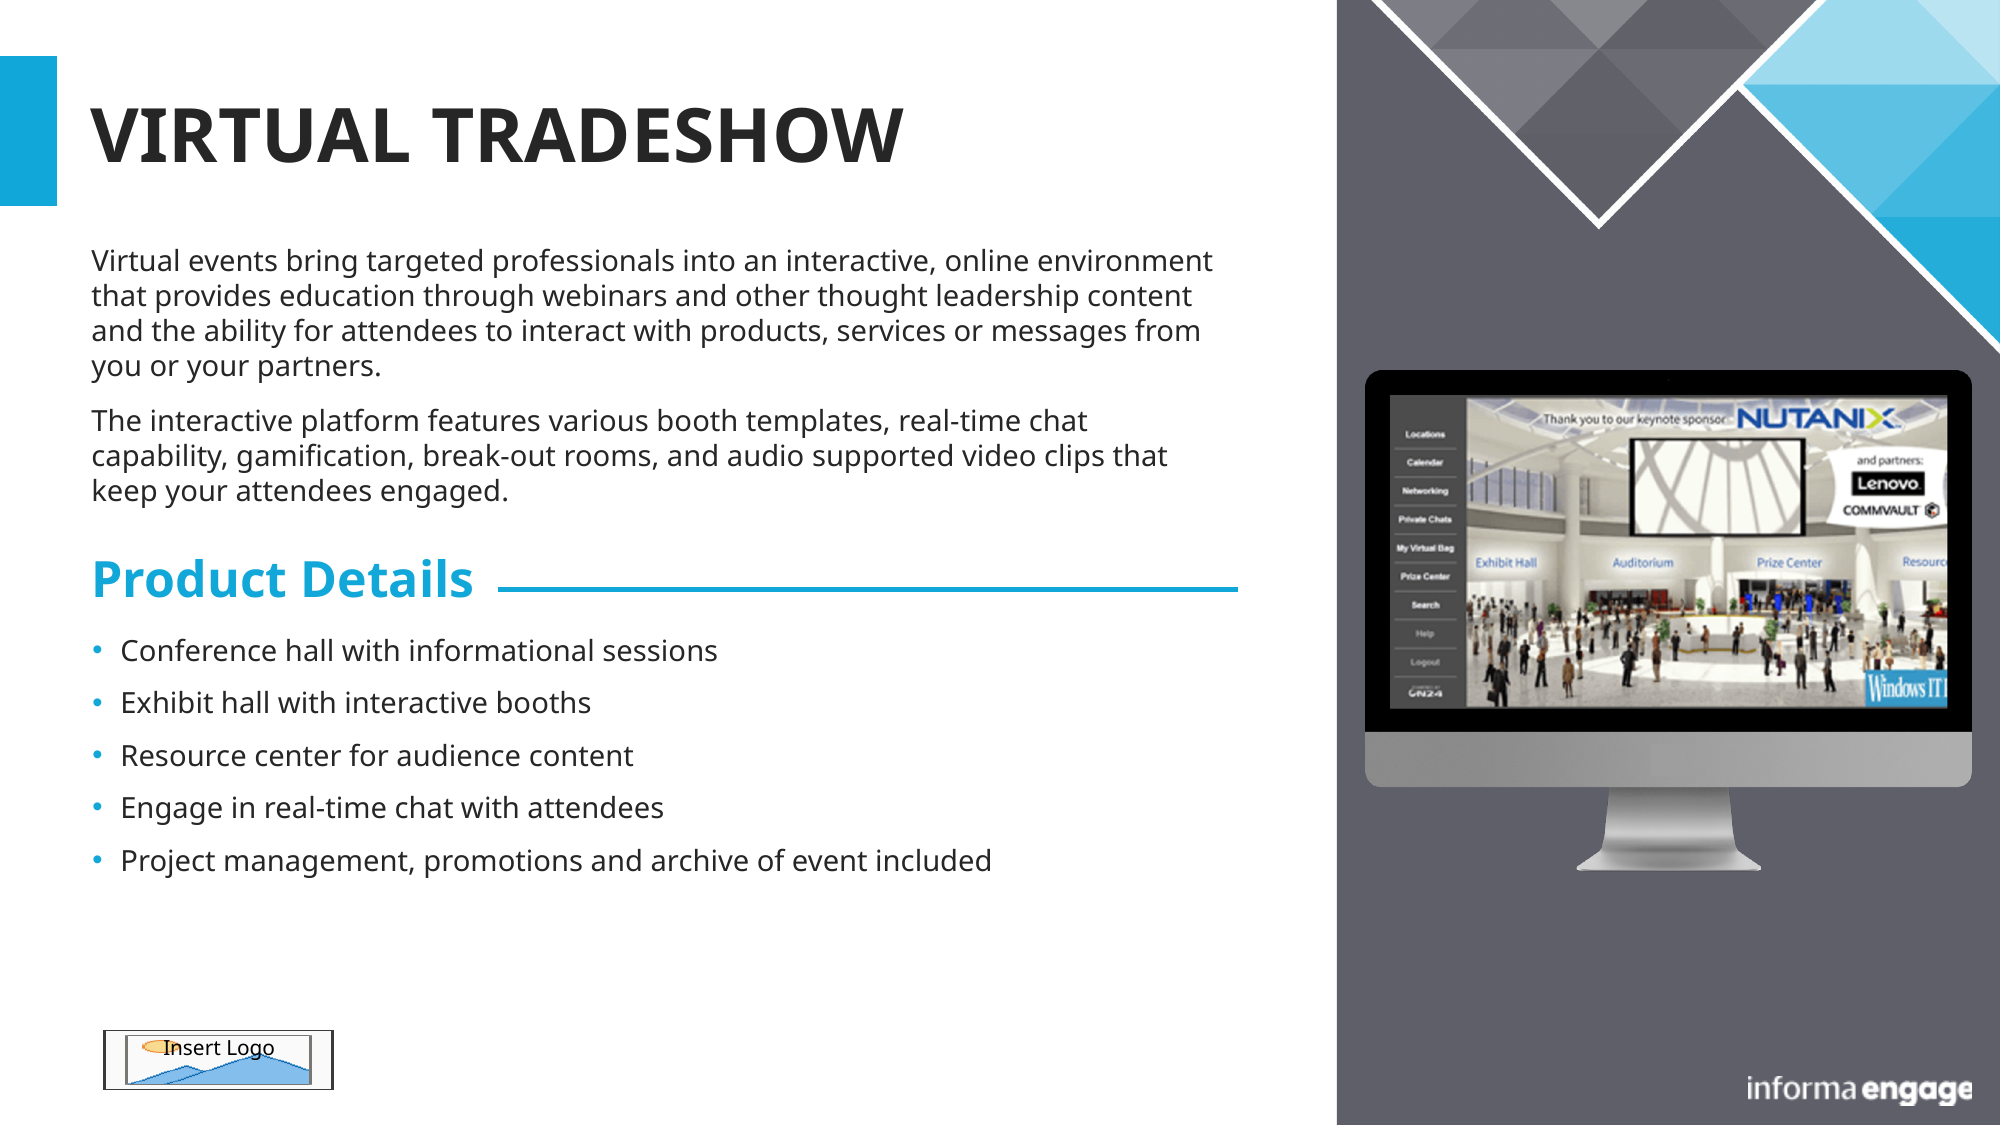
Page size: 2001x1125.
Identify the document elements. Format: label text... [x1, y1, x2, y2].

text_box Product Details [76, 540, 1056, 616]
text_box Virtual events bring targeted professionals into an interactive, online environment that provides education through webinars and other thought leadership content and the ability for attendees to interact with products, services or messages from you or your partners. The interactive platform features various booth templates, real-time chat capability, gamification, break-out rooms, and audio supported video clips that keep your attendees engaged. [76, 234, 1238, 515]
text_box [1336, 0, 2000, 1125]
picture [95, 1027, 343, 1092]
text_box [1365, 370, 1972, 872]
picture [1748, 1076, 1972, 1106]
text_box VIRTUAL TRADESHOW [76, 97, 1216, 165]
text_box Conference hall with informational sessions Exhibit hall with interactive booths Resource center for audience content Engage in real-time chat with attendees Project management, promotions and archive of event included [77, 607, 1237, 937]
picture [1369, 0, 2000, 354]
